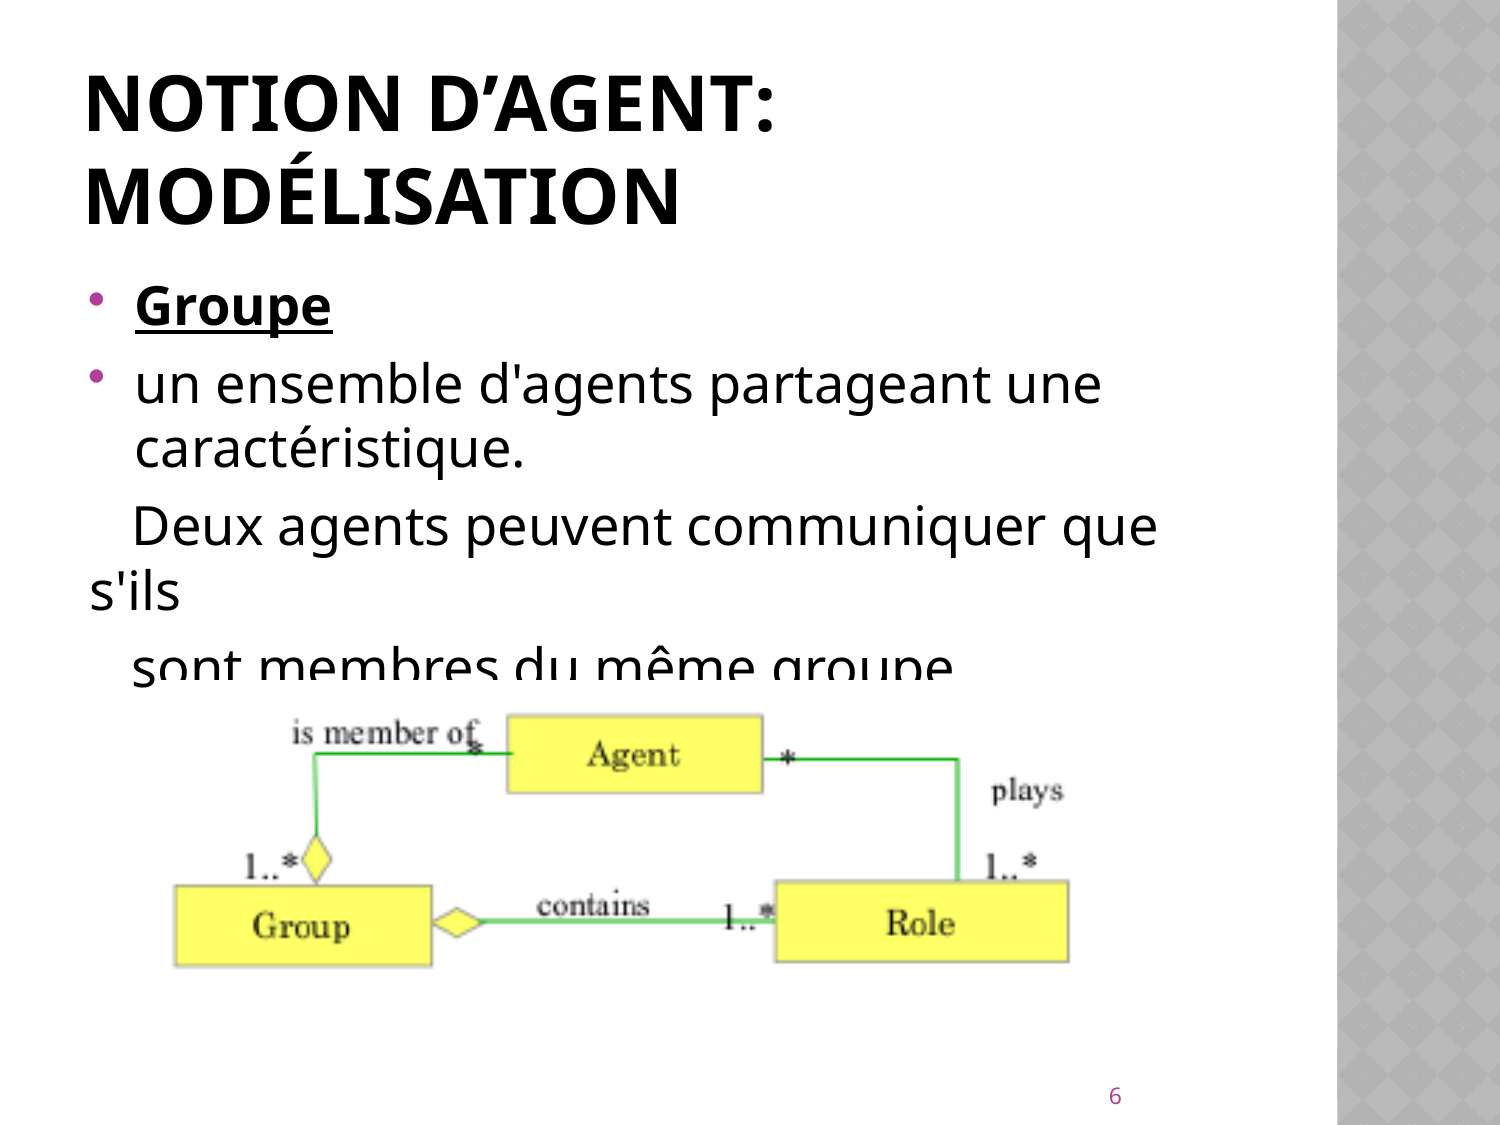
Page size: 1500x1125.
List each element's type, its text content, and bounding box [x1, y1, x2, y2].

slide_number 6 [1025, 1075, 1122, 1113]
title Notion d’agent: Modélisation [75, 52, 1263, 240]
picture [158, 680, 1094, 1012]
list Groupe un ensemble d'agents partageant une caractéristique. Deux agents peuvent communiquer que s'ils sont membres du même groupe [75, 264, 1263, 1059]
